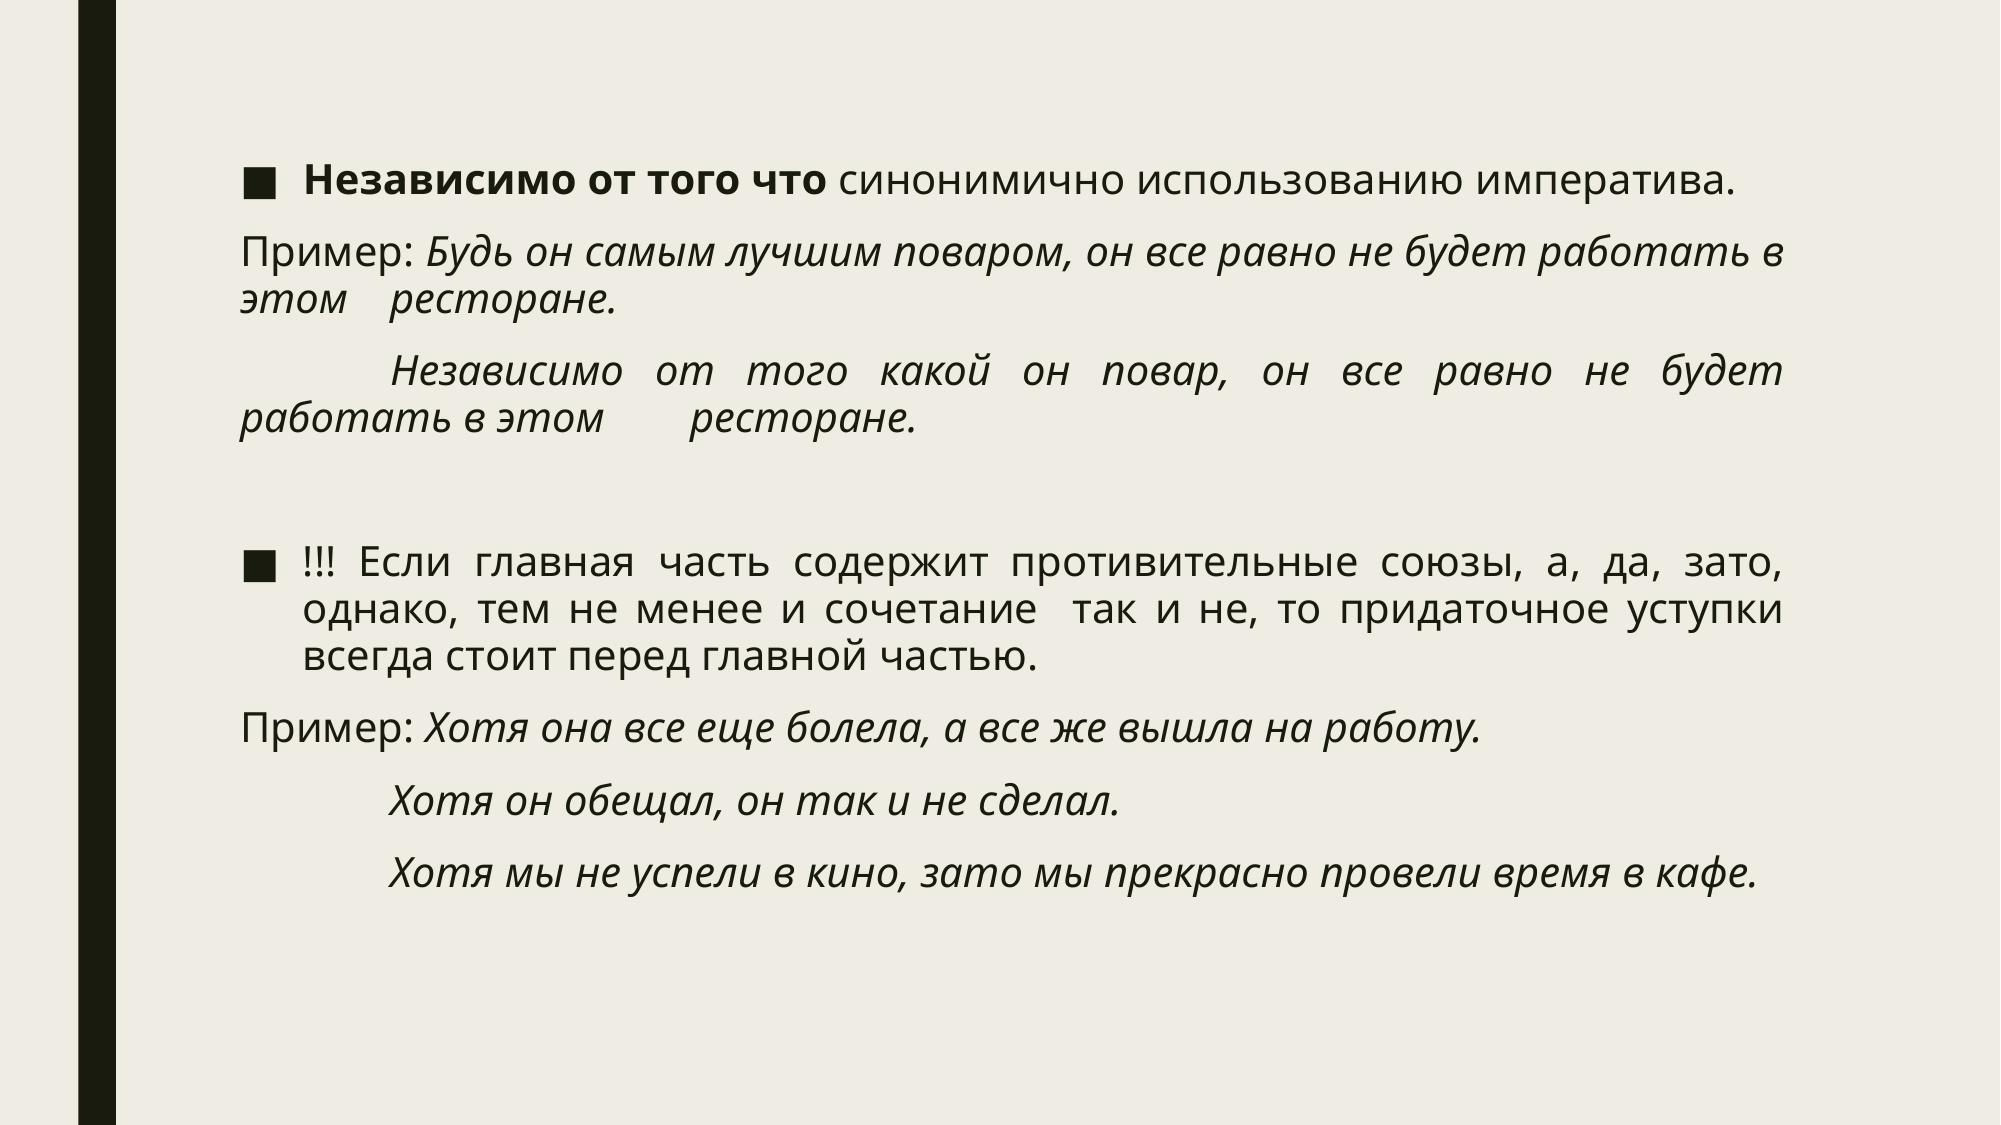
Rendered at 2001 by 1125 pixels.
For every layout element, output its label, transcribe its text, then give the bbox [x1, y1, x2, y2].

list Независимо от того что синонимично использованию императива. Пример: Будь он самым лучшим поваром, он все равно не будет работать в этом ресторане. Независимо от того какой он повар, он все равно не будет работать в этом ресторане. !!! Если главная часть содержит противительные союзы, а, да, зато, однако, тем не менее и сочетание так и не, то придаточное уступки всегда стоит перед главной частью. Пример: Хотя она все еще болела, а все же вышла на работу. Хотя он обещал, он так и не сделал. Хотя мы не успели в кино, зато мы прекрасно провели время в кафе. [225, 73, 1800, 1083]
